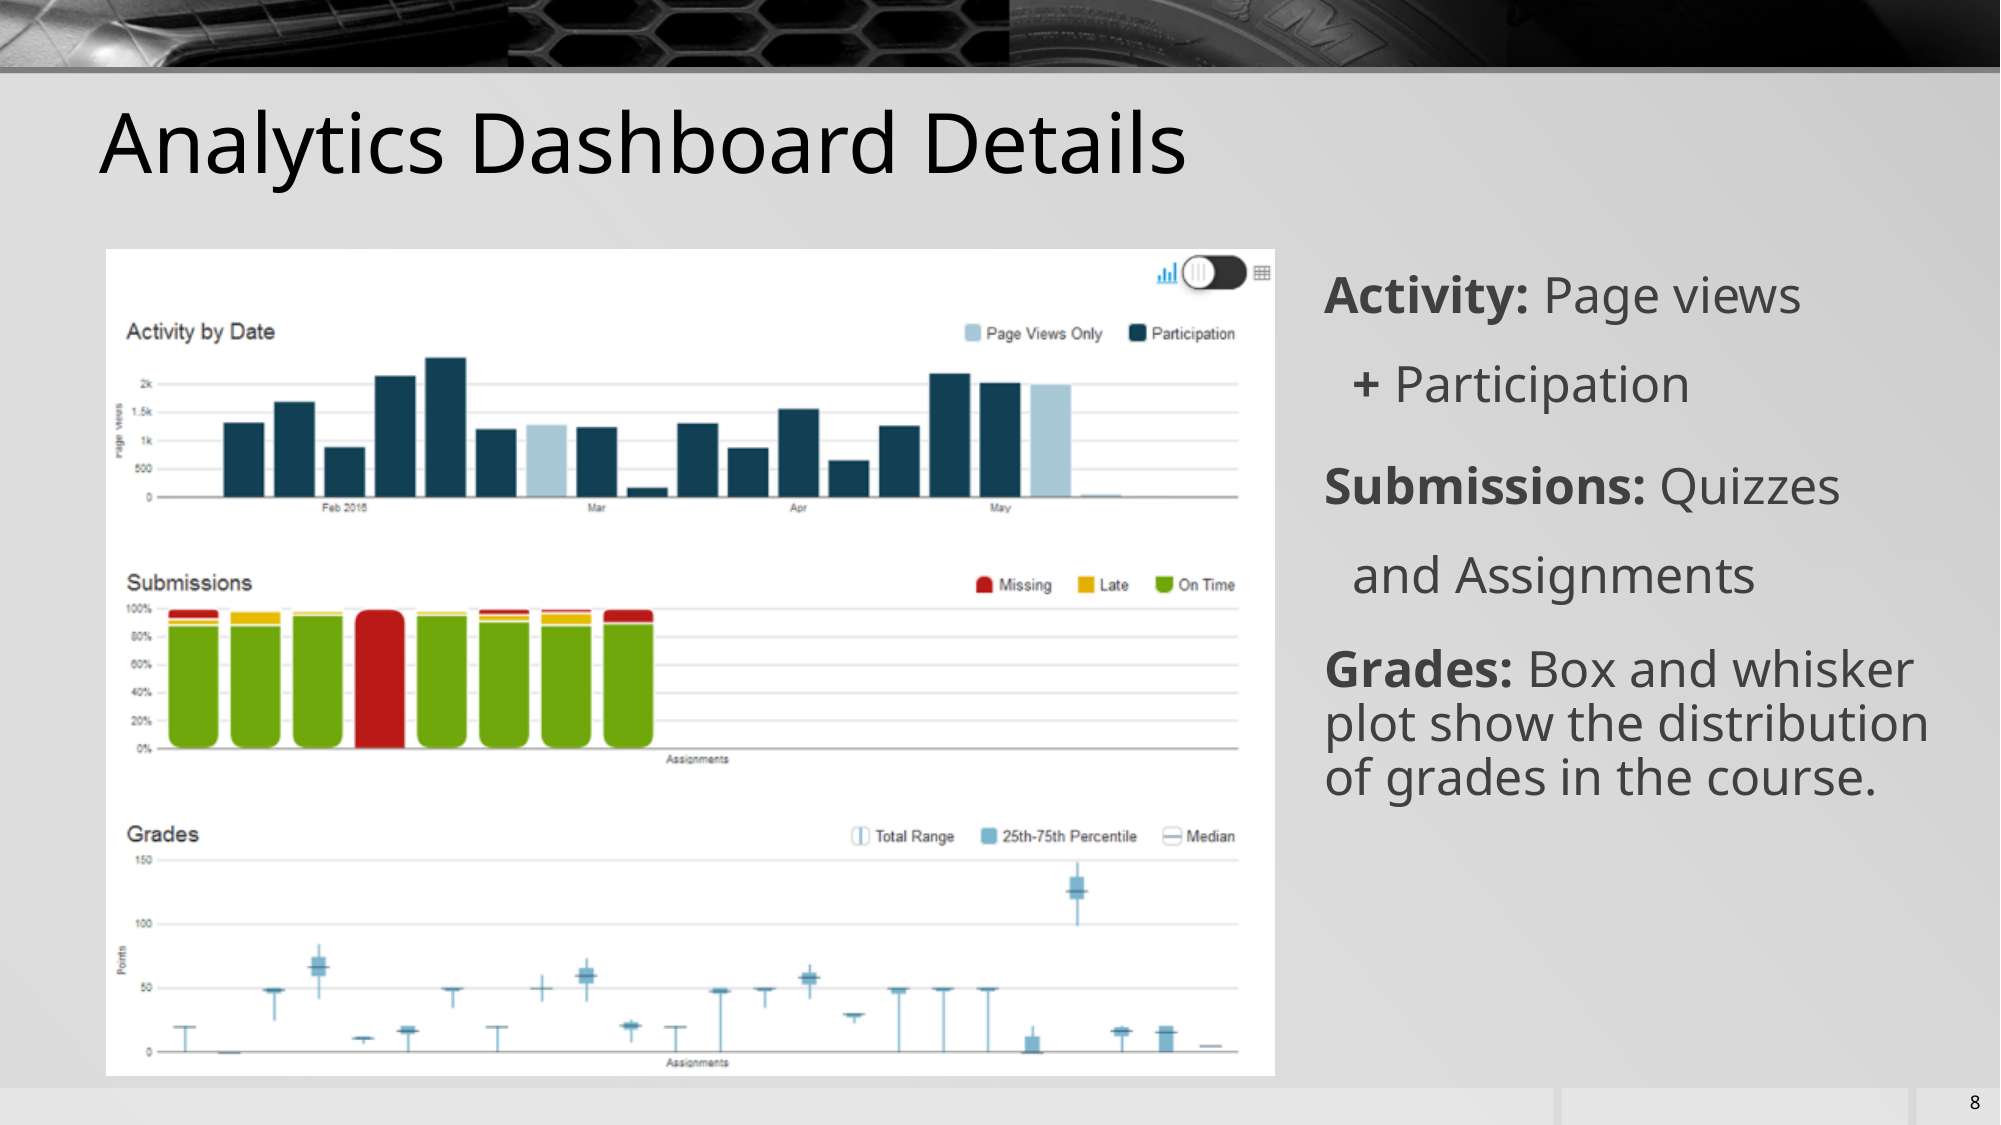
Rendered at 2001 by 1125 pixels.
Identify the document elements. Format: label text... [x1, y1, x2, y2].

picture [0, 0, 2000, 67]
list Activity: Page views + Participation Submissions: Quizzes and Assignments Grades: Box and whisker plot show the distribution of grades in the course. [1322, 249, 1938, 925]
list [106, 249, 1276, 1076]
slide_number 8 [1912, 1084, 1996, 1122]
title Analytics Dashboard Details [99, 65, 1913, 216]
